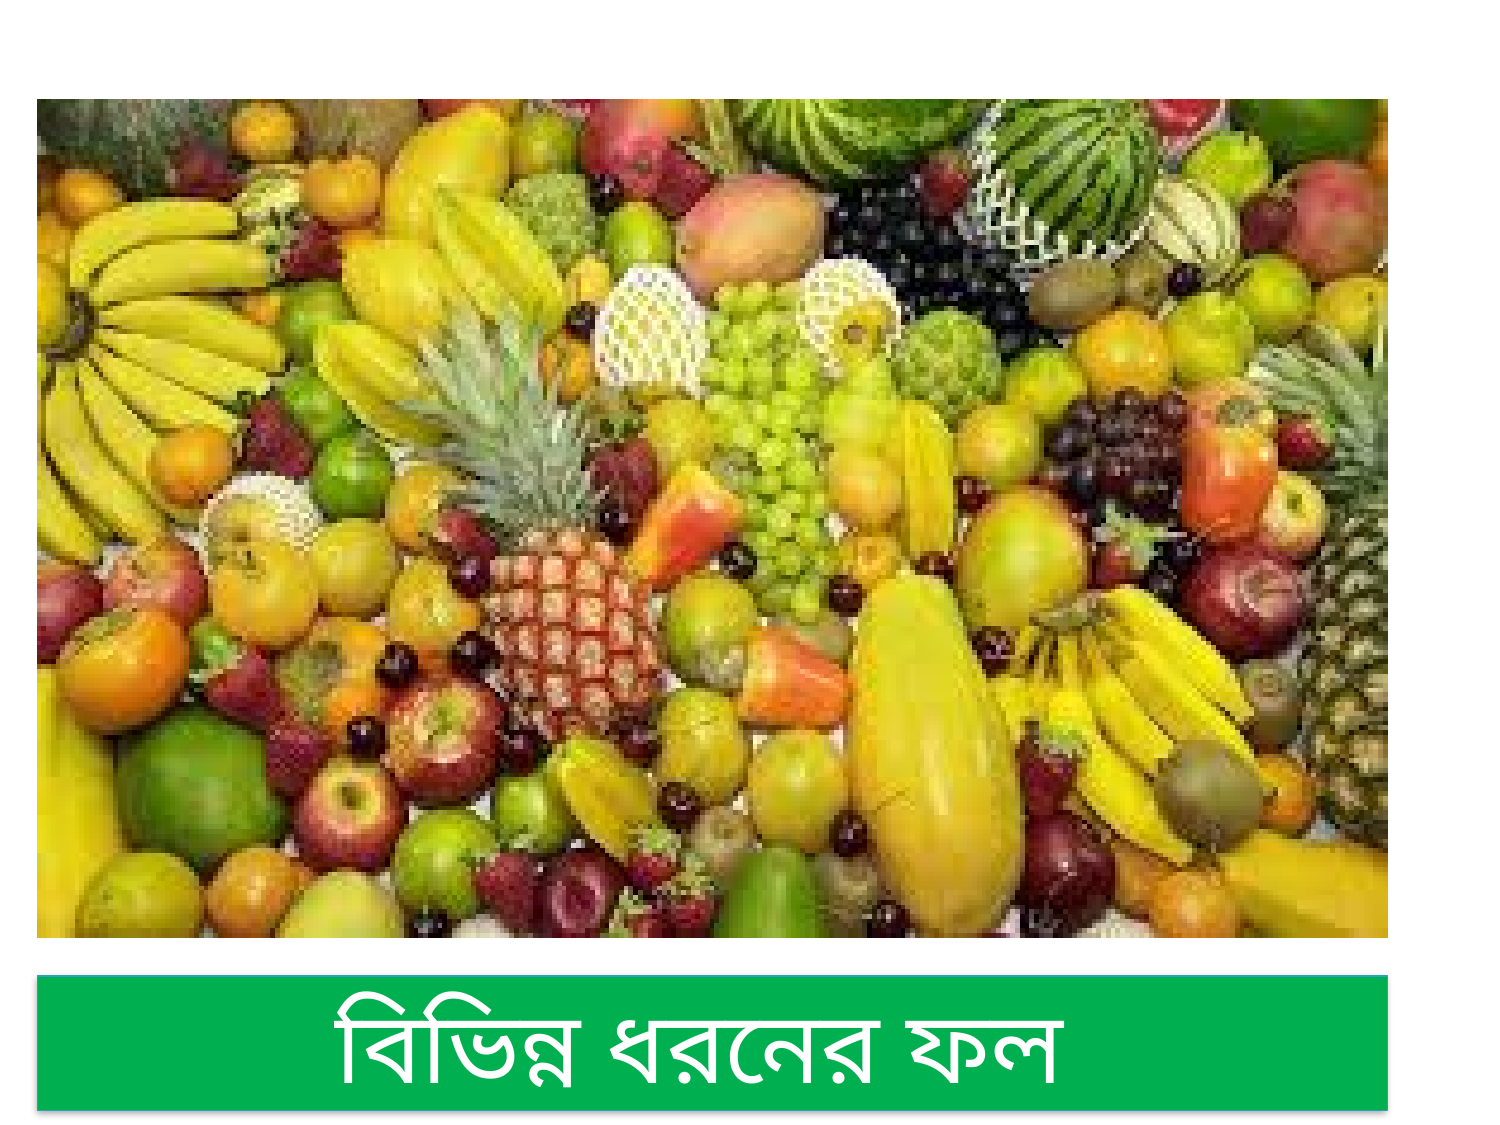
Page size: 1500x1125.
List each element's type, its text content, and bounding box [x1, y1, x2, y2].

picture [37, 99, 1388, 938]
text_box বিভিন্ন ধরনের ফল [37, 975, 1388, 1111]
